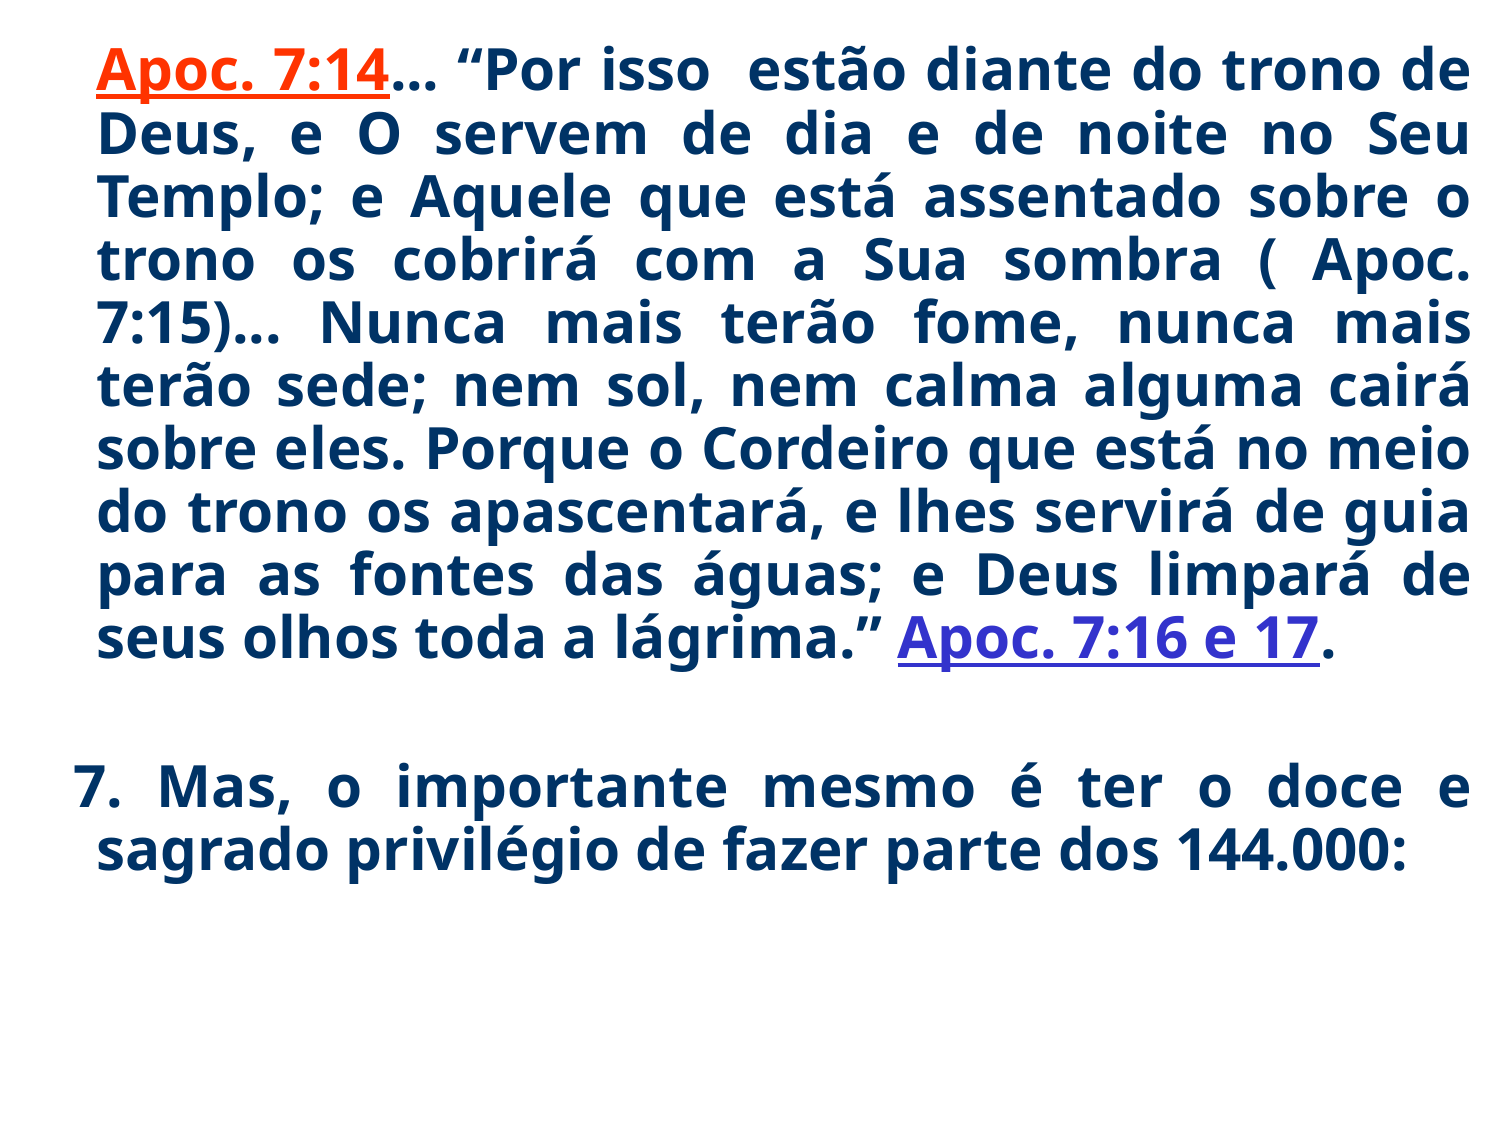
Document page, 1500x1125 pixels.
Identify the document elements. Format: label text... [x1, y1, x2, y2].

list Apoc. 7:14... “Por isso estão diante do trono de Deus, e O servem de dia e de noite no Seu Templo; e Aquele que está assentado sobre o trono os cobrirá com a Sua sombra ( Apoc. 7:15)... Nunca mais terão fome, nunca mais terão sede; nem sol, nem calma alguma cairá sobre eles. Porque o Cordeiro que está no meio do trono os apascentará, e lhes servirá de guia para as fontes das águas; e Deus limpará de seus olhos toda a lágrima.” Apoc. 7:16 e 17. 7. Mas, o importante mesmo é ter o doce e sagrado privilégio de fazer parte dos 144.000: [24, 24, 1488, 1125]
